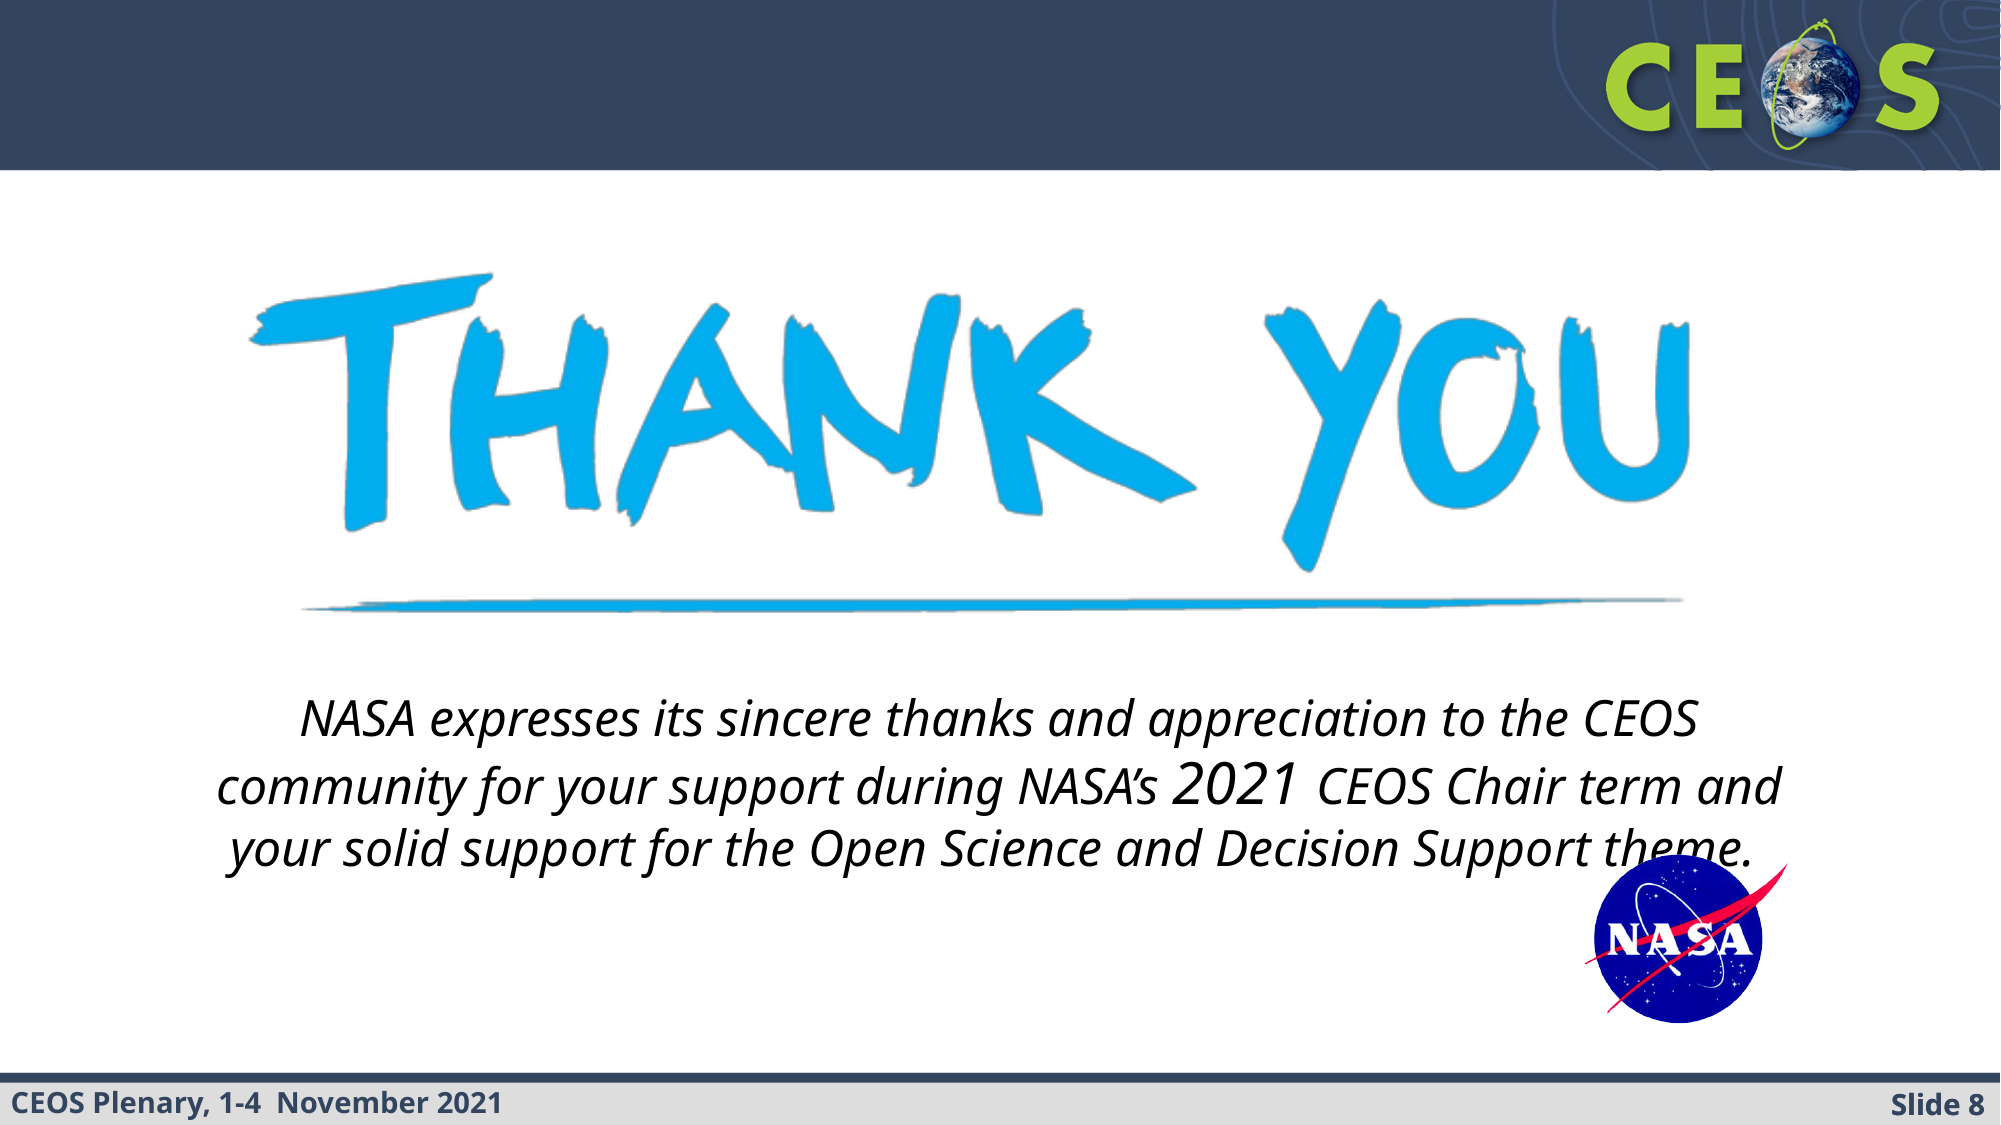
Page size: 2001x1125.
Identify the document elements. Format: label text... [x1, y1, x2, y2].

picture [1577, 852, 1791, 1025]
text_box Slide 8 [1683, 1078, 2000, 1125]
picture [1606, 18, 1939, 150]
text_box NASA expresses its sincere thanks and appreciation to the CEOS community for your support during NASA’s 2021 CEOS Chair term and your solid support for the Open Science and Decision Support theme. [182, 679, 1817, 995]
picture [245, 260, 1715, 653]
